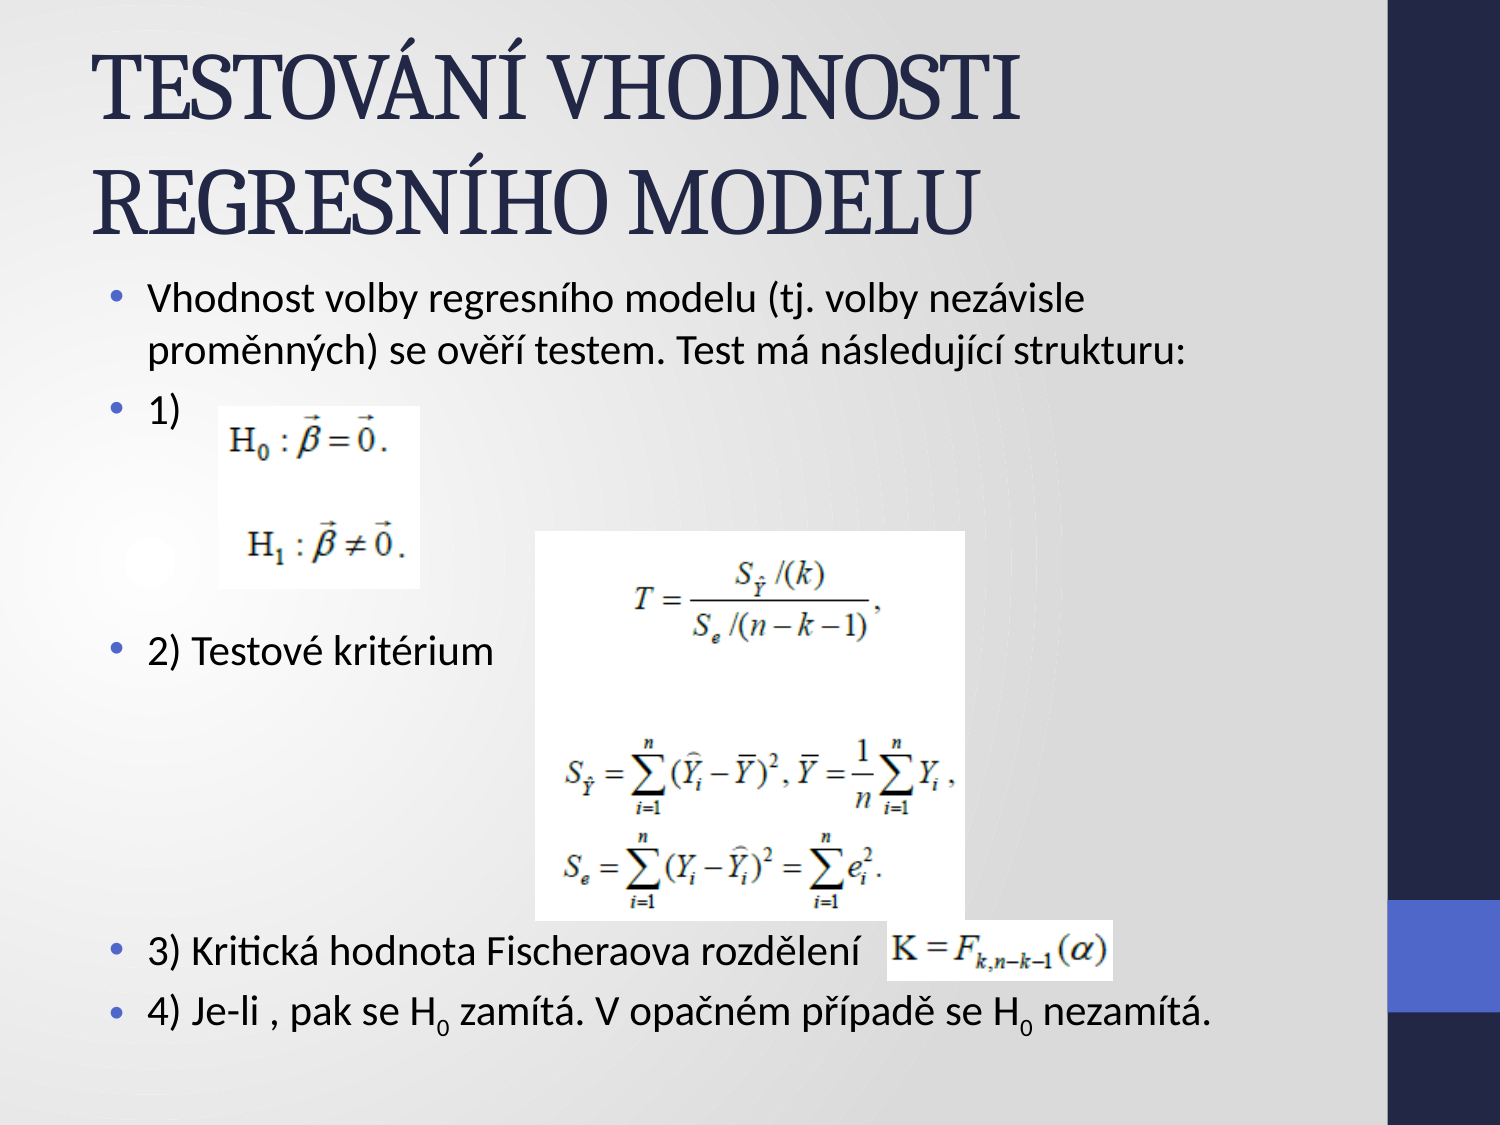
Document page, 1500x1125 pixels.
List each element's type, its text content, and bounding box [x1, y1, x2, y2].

picture [217, 405, 420, 590]
picture [535, 531, 1113, 981]
title TESTOVÁNÍ VHODNOSTI REGRESNÍHO MODELU [75, 45, 1325, 233]
